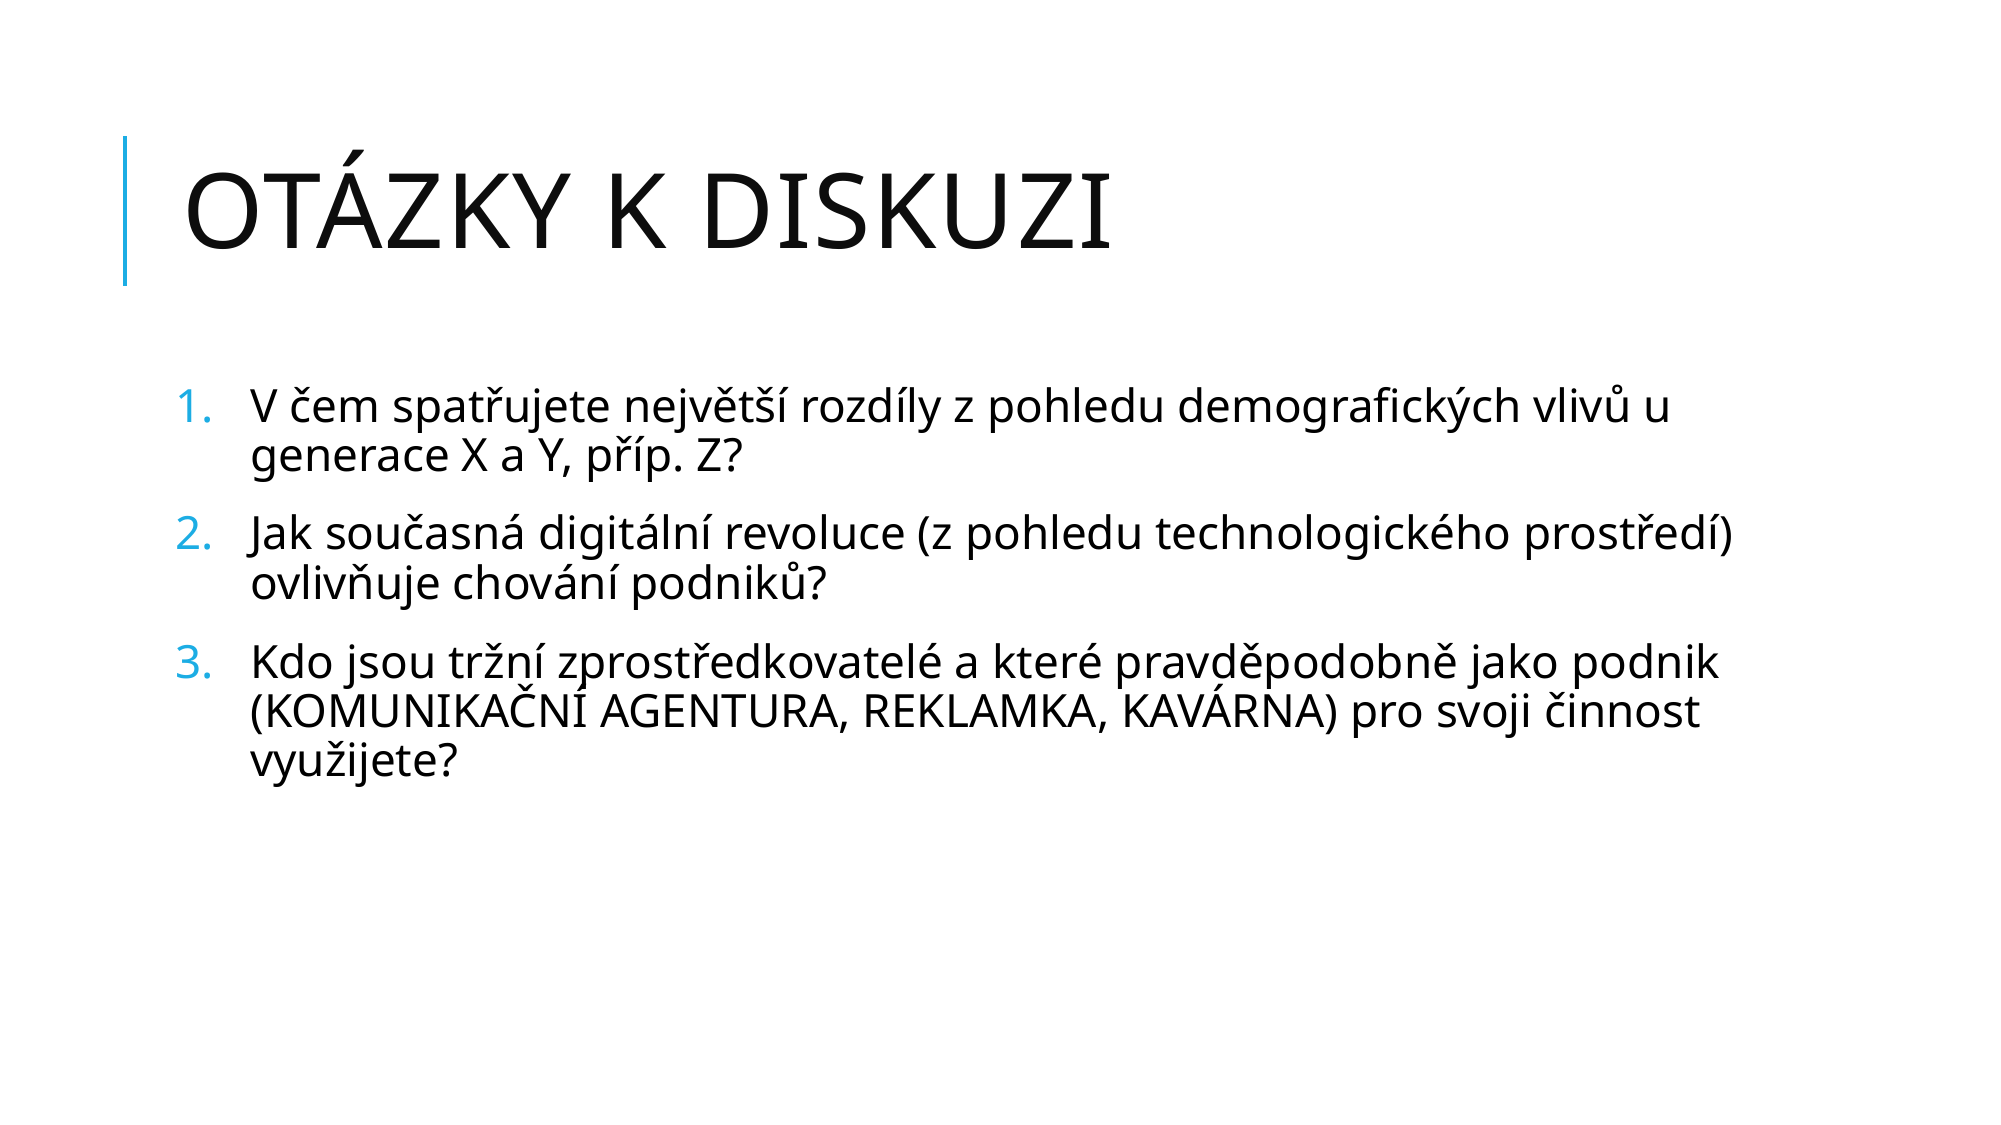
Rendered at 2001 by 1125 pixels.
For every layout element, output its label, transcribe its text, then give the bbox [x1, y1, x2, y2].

title OTÁZKY K DISKUZI [168, 96, 1763, 342]
list V čem spatřujete největší rozdíly z pohledu demografických vlivů u generace X a Y, příp. Z? Jak současná digitální revoluce (z pohledu technologického prostředí) ovlivňuje chování podniků? Kdo jsou tržní zprostředkovatelé a které pravděpodobně jako podnik (KOMUNIKAČNÍ AGENTURA, REKLAMKA, KAVÁRNA) pro svoji činnost využijete? [168, 375, 1763, 1035]
